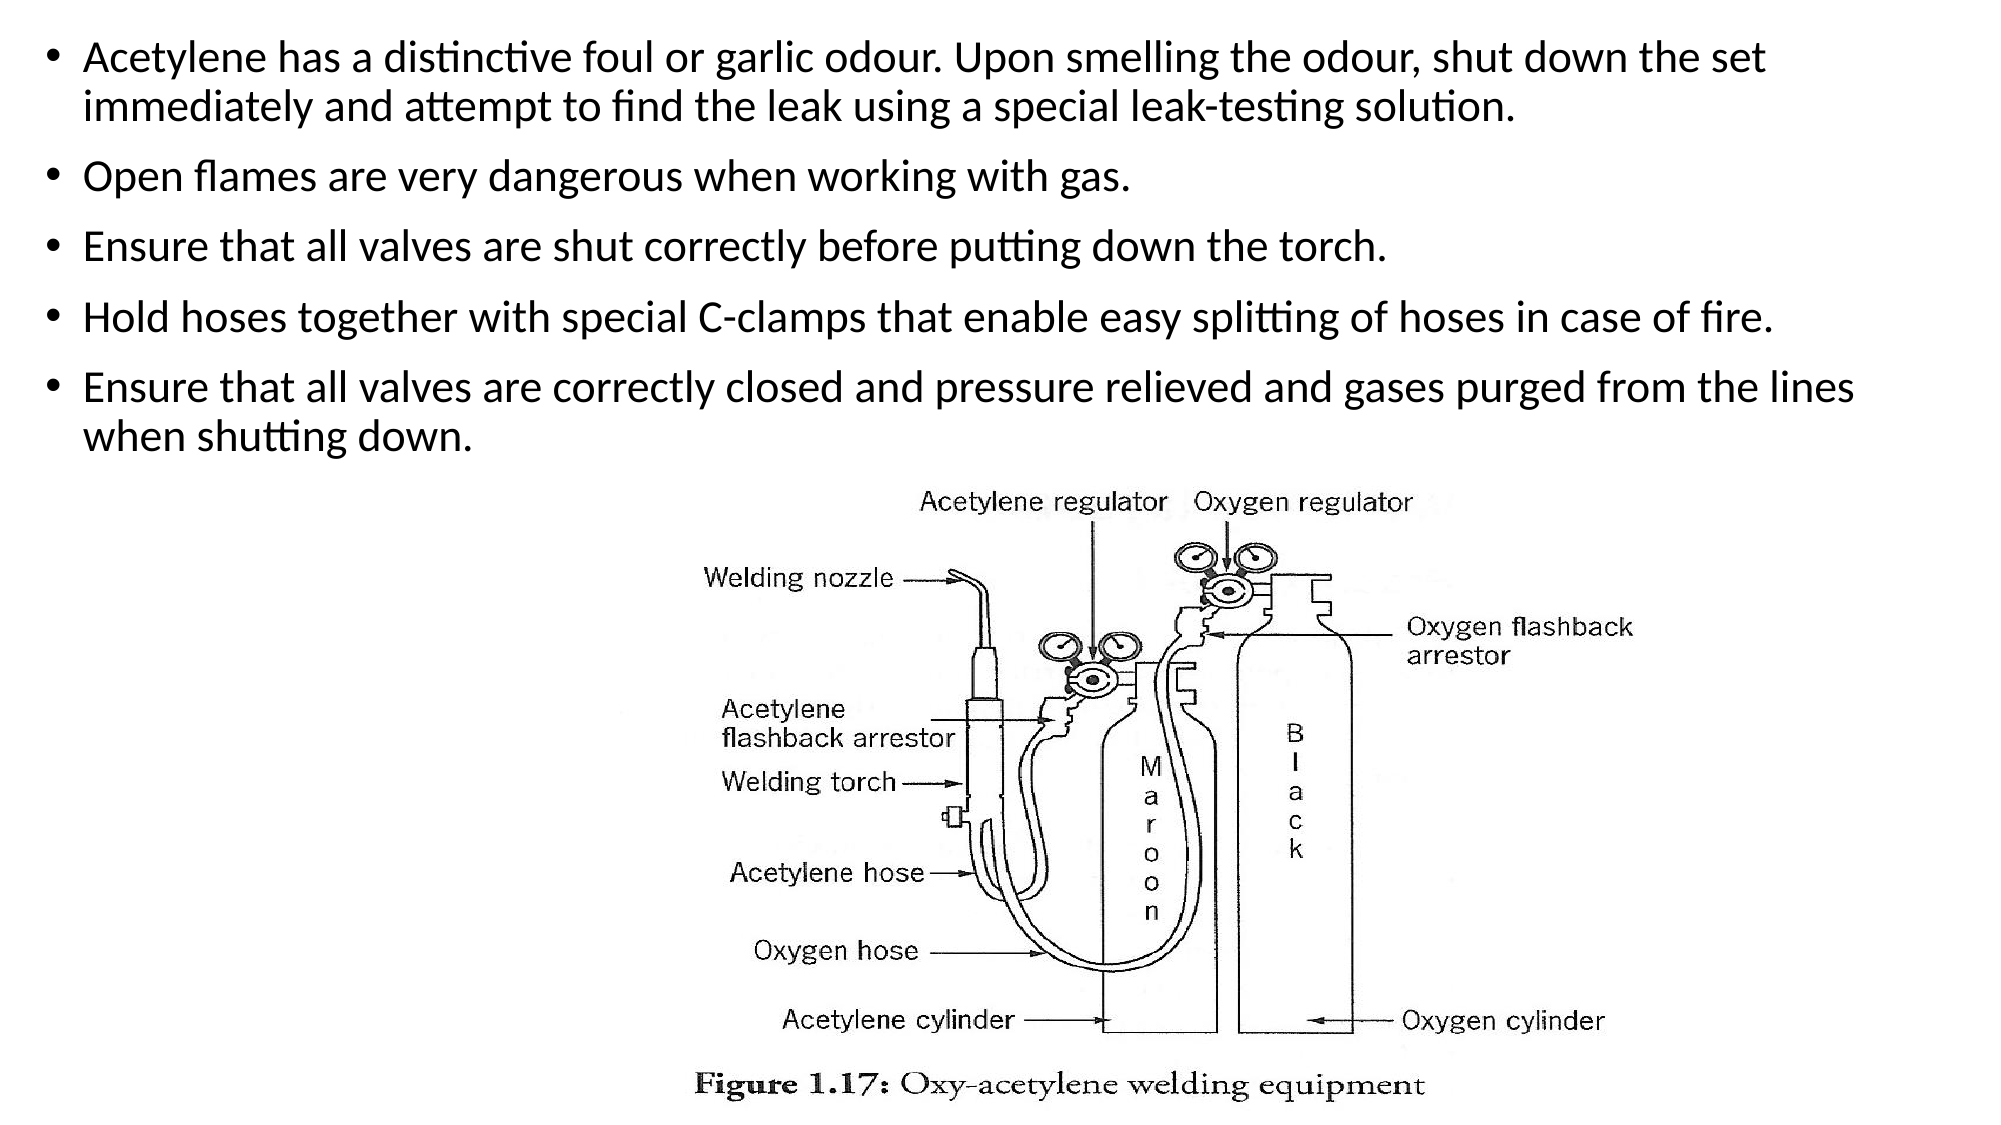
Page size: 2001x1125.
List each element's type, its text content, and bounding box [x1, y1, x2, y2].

picture [597, 433, 1722, 1125]
list Acetylene has a distinctive foul or garlic odour. Upon smelling the odour, shut down the set immediately and attempt to find the leak using a special leak-testing solution. Open flames are very dangerous when working with gas. Ensure that all valves are shut correctly before putting down the torch. Hold hoses together with special C-clamps that enable easy splitting of hoses in case of fire. Ensure that all valves are correctly closed and pressure relieved and gases purged from the lines when shutting down. [30, 24, 1975, 1093]
